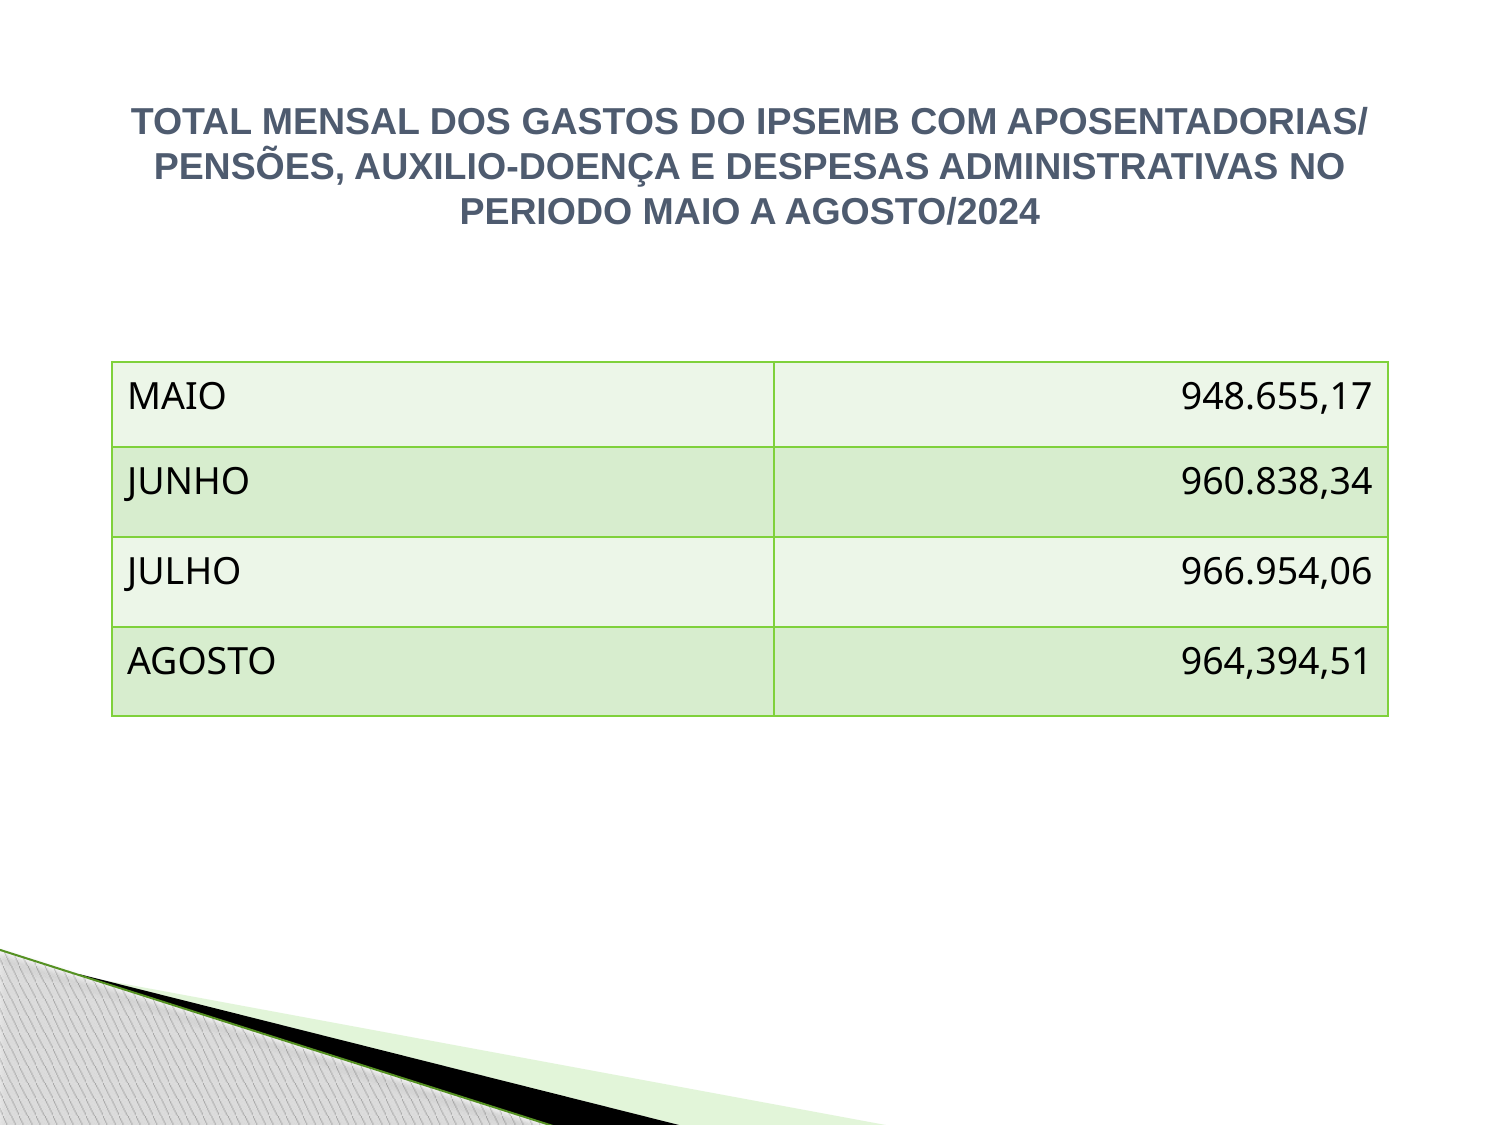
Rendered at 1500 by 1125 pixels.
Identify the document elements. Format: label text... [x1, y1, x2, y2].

table_cell 964,394,51 [775, 628, 1387, 715]
table_cell AGOSTO [113, 628, 773, 715]
table_header MAIO [113, 363, 773, 446]
text_box TOTAL MENSAL DOS GASTOS DO IPSEMB COM APOSENTADORIAS/ PENSÕES, AUXILIO-DOENÇA E DESPESAS ADMINISTRATIVAS NO PERIODO MAIO A AGOSTO/2024 [76, 89, 1424, 240]
table_cell JULHO [113, 538, 773, 626]
table_cell JUNHO [113, 448, 773, 536]
table_cell 966.954,06 [775, 538, 1387, 626]
table_cell 960.838,34 [775, 448, 1387, 536]
table_header 948.655,17 [775, 363, 1387, 446]
